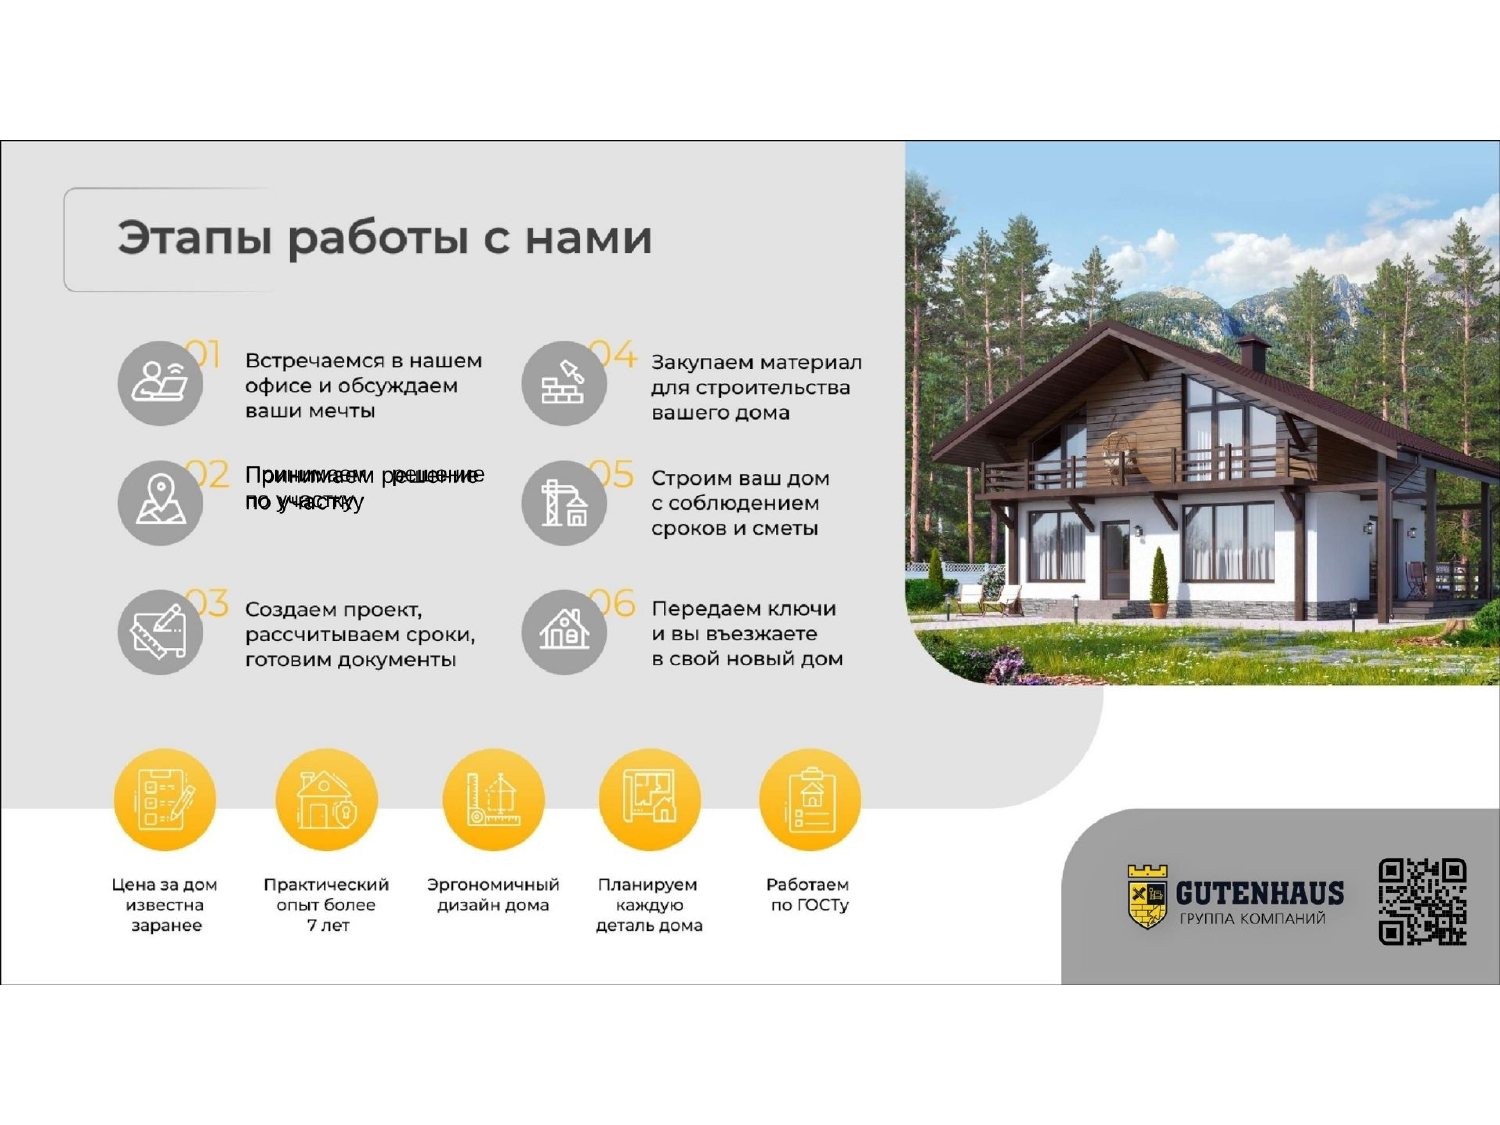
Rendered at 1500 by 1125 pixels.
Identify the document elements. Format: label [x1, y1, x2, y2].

picture [0, 140, 1500, 985]
